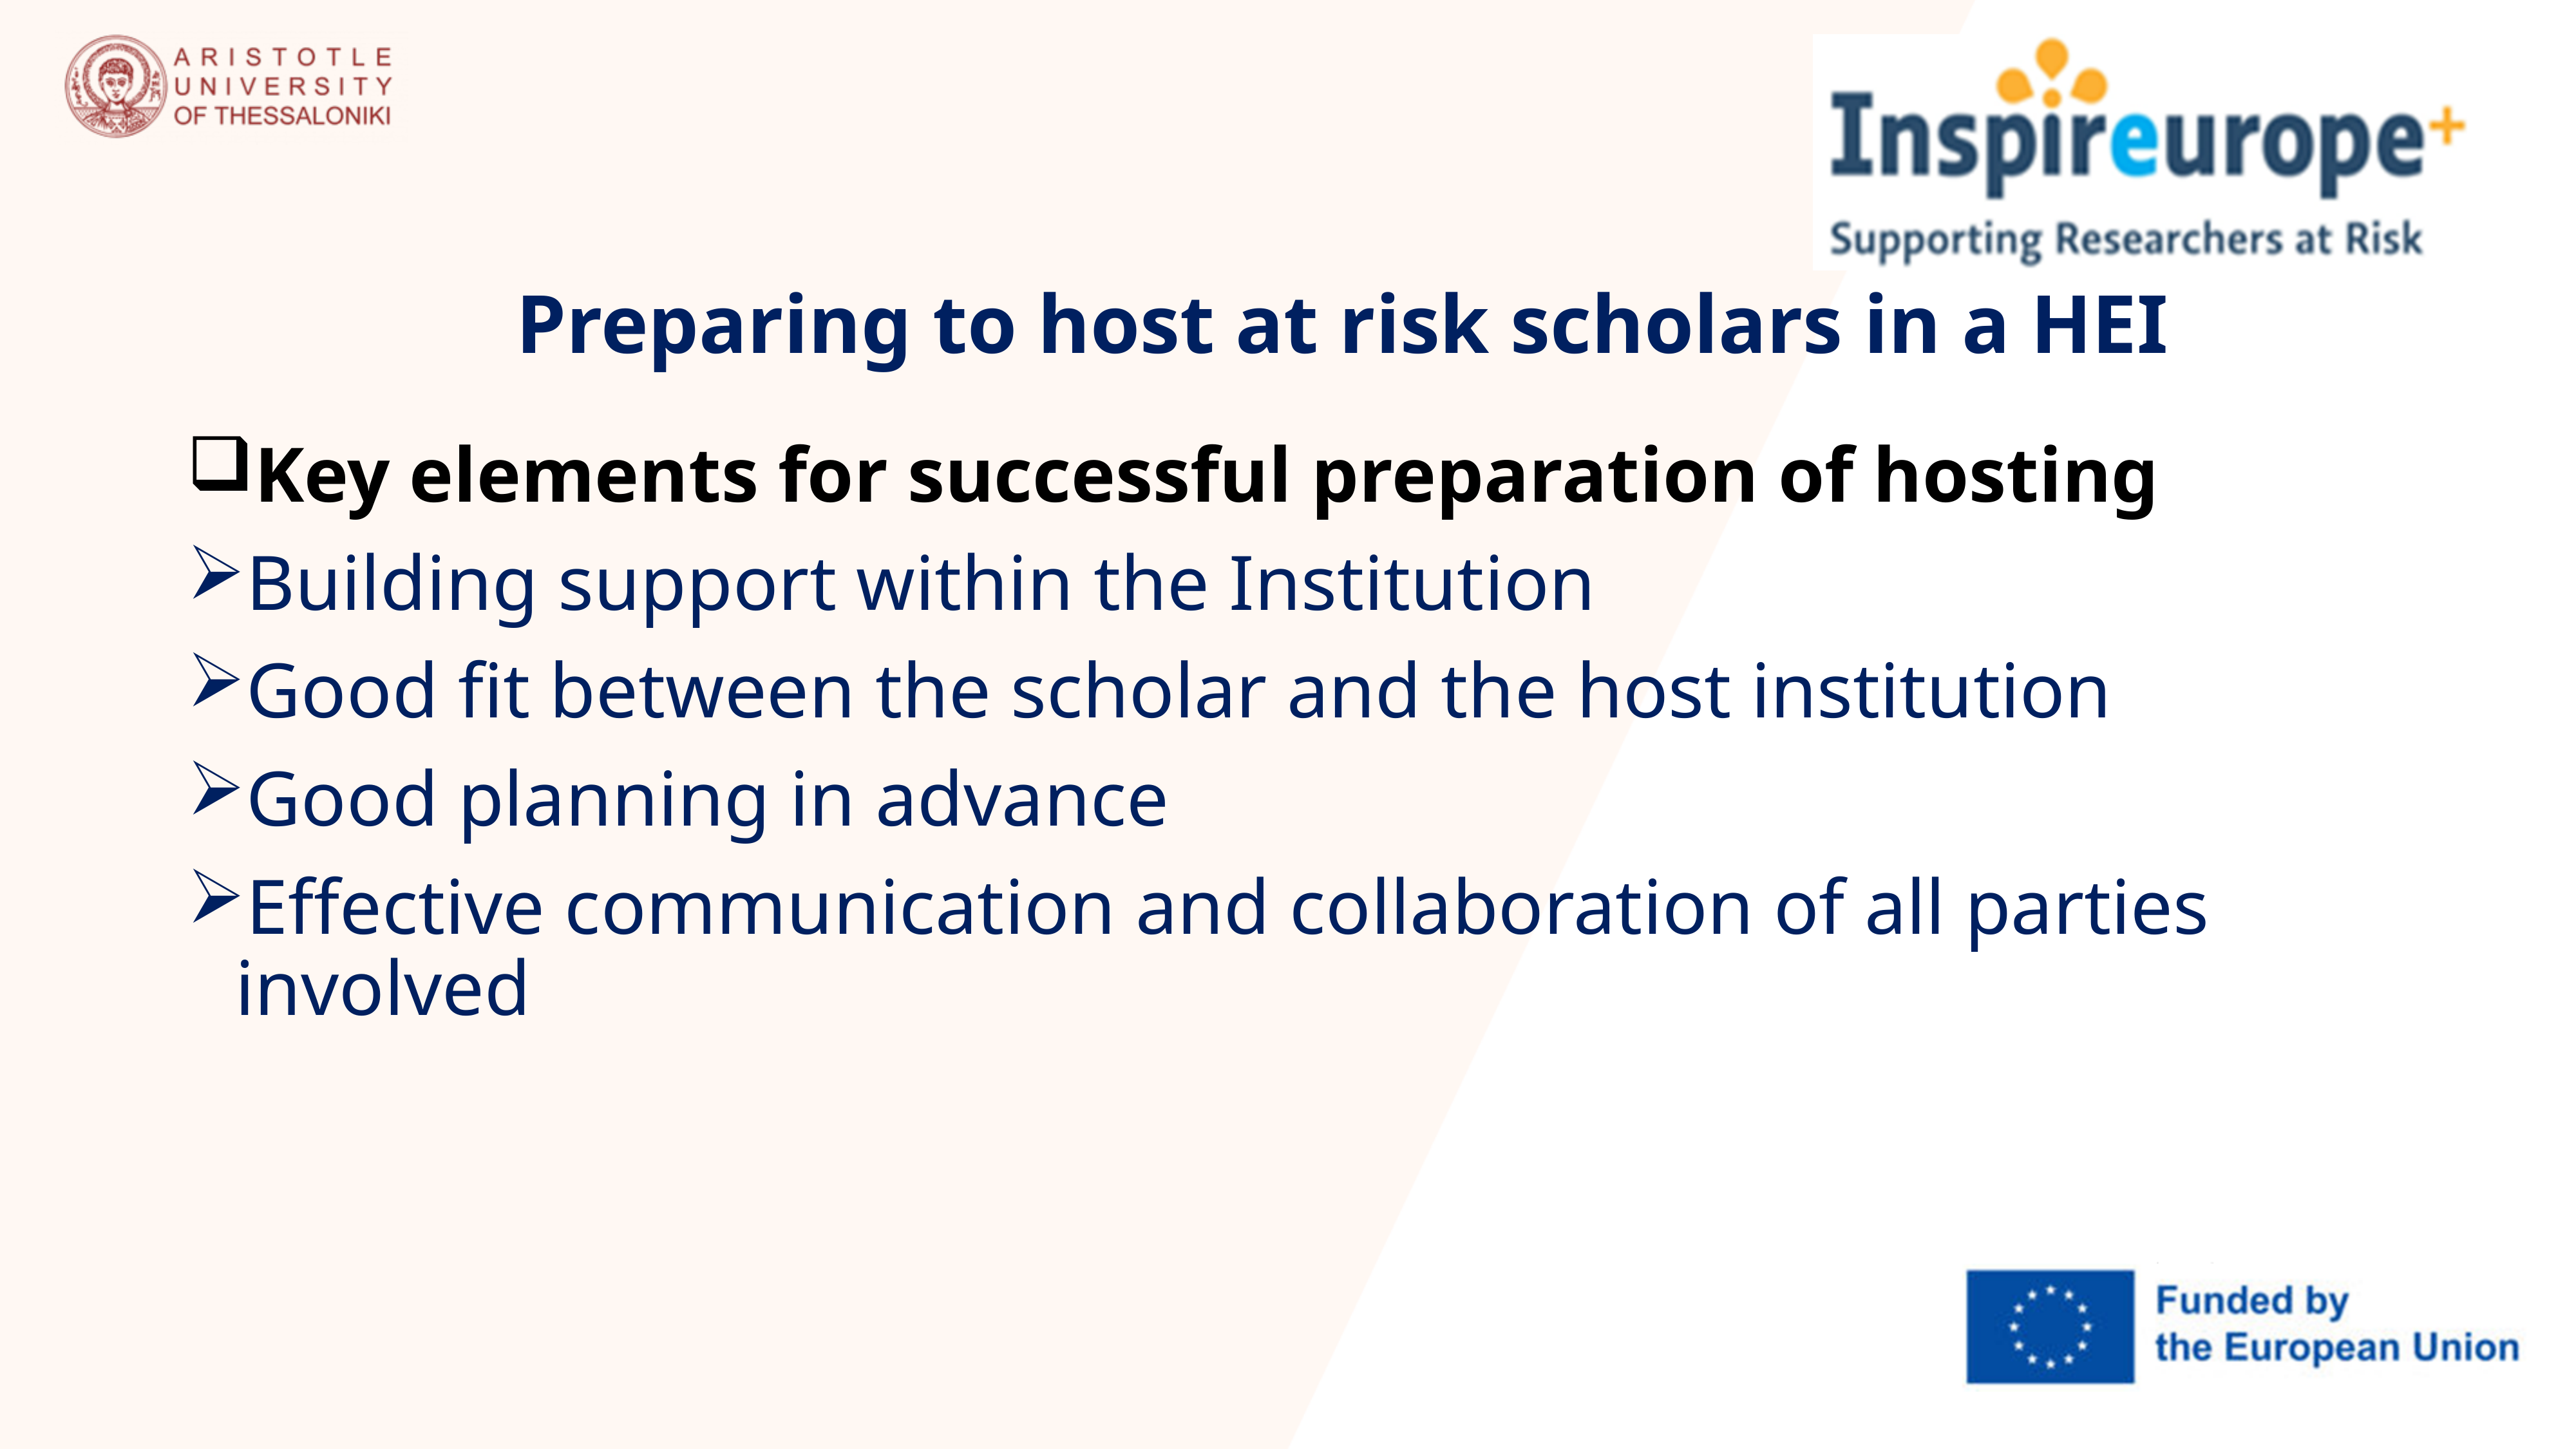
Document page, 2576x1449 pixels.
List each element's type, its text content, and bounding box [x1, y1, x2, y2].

list Key elements for successful preparation of hosting Building support within the Institution Good fit between the scholar and the host institution Good planning in advance Effective communication and collaboration of all parties involved [176, 310, 2400, 1306]
picture [0, 0, 2576, 1449]
title Preparing to host at risk scholars in a HEI [231, 100, 2454, 382]
